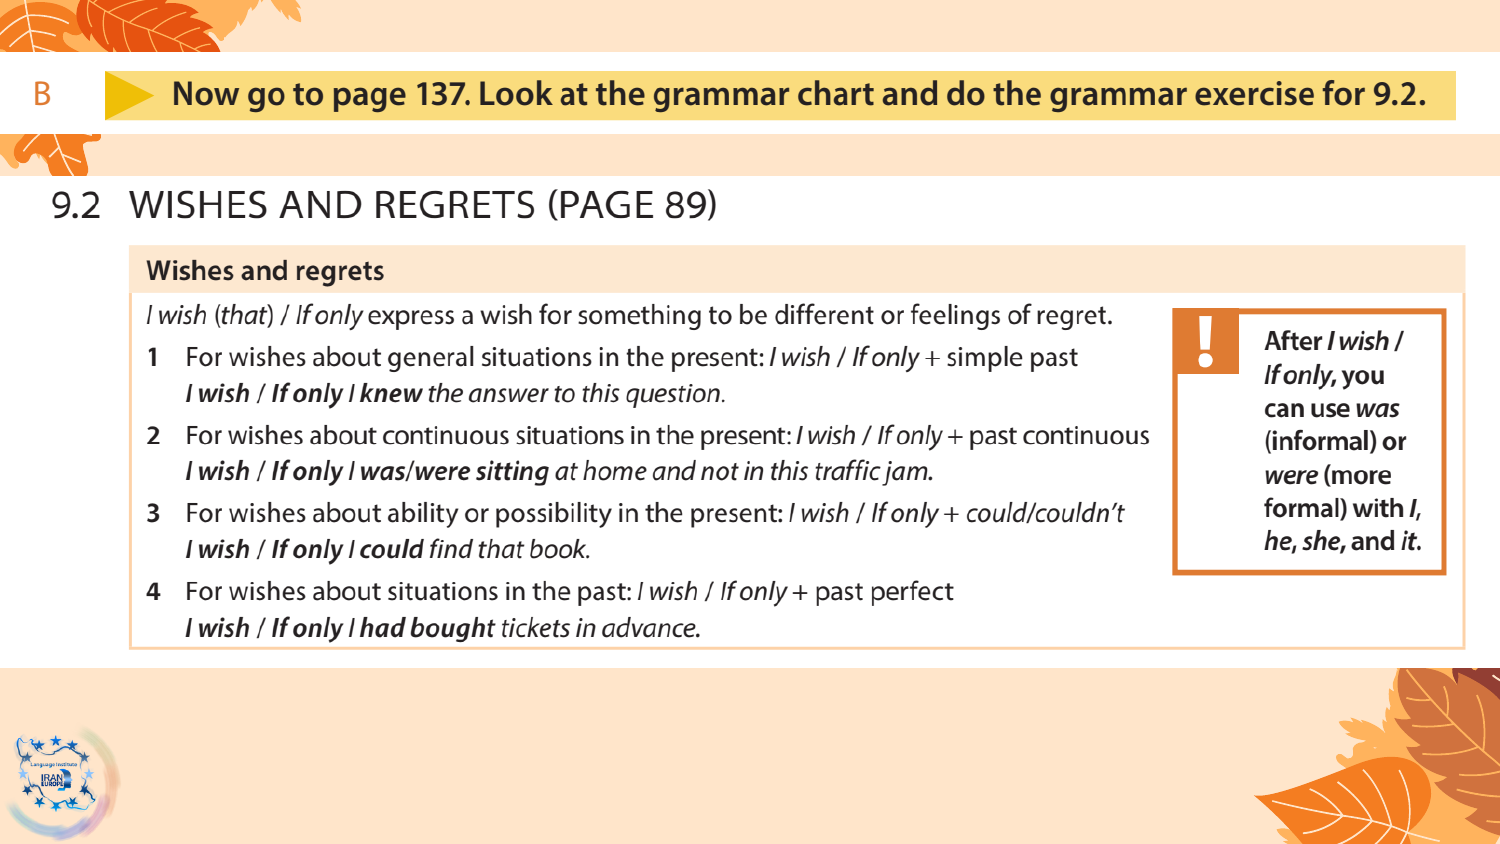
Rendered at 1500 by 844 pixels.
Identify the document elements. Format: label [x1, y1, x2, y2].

picture [0, 722, 125, 844]
picture [0, 52, 1500, 134]
picture [0, 176, 1500, 668]
